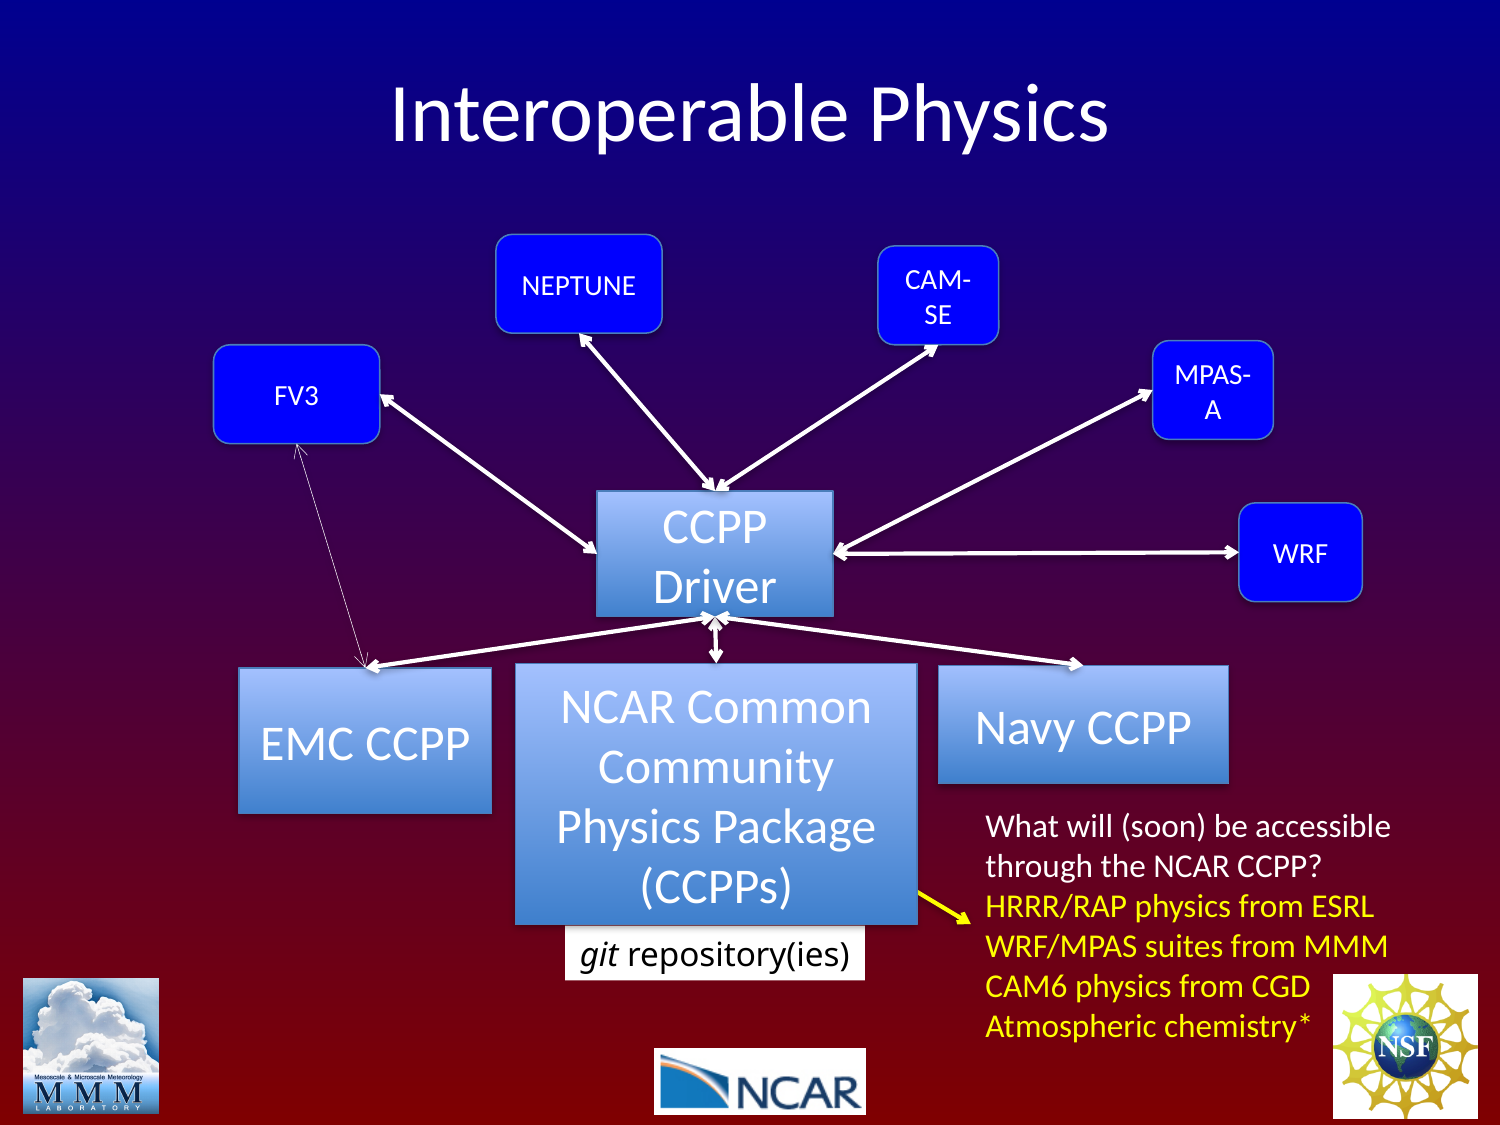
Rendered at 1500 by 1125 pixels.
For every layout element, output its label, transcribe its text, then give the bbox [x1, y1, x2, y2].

text_box FV3 [212, 343, 381, 445]
picture [23, 978, 159, 1114]
title Interoperable Physics [75, 45, 1425, 172]
text_box What will (soon) be accessible through the NCAR CCPP? HRRR/RAP physics from ESRL WRF/MPAS suites from MMM CAM6 physics from CGD Atmospheric chemistry* [970, 796, 1500, 1052]
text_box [714, 616, 1084, 666]
picture [654, 1048, 866, 1115]
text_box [578, 332, 716, 492]
text_box CAM-SE [877, 245, 1000, 346]
text_box EMC CCPP [238, 667, 492, 814]
picture [1333, 1052, 1478, 1119]
text_box git repository(ies) [565, 933, 865, 981]
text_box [832, 389, 1153, 551]
text_box MPAS-A [1151, 339, 1275, 441]
text_box NEPTUNE [495, 233, 663, 334]
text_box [296, 443, 366, 669]
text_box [867, 861, 971, 926]
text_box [370, 616, 713, 669]
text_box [379, 393, 598, 555]
text_box WRF [1238, 502, 1364, 603]
text_box CCPP Driver [596, 500, 834, 615]
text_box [720, 344, 939, 492]
text_box NCAR Common Community Physics Package (CCPPs) [515, 674, 918, 925]
text_box Navy CCPP [938, 665, 1229, 784]
